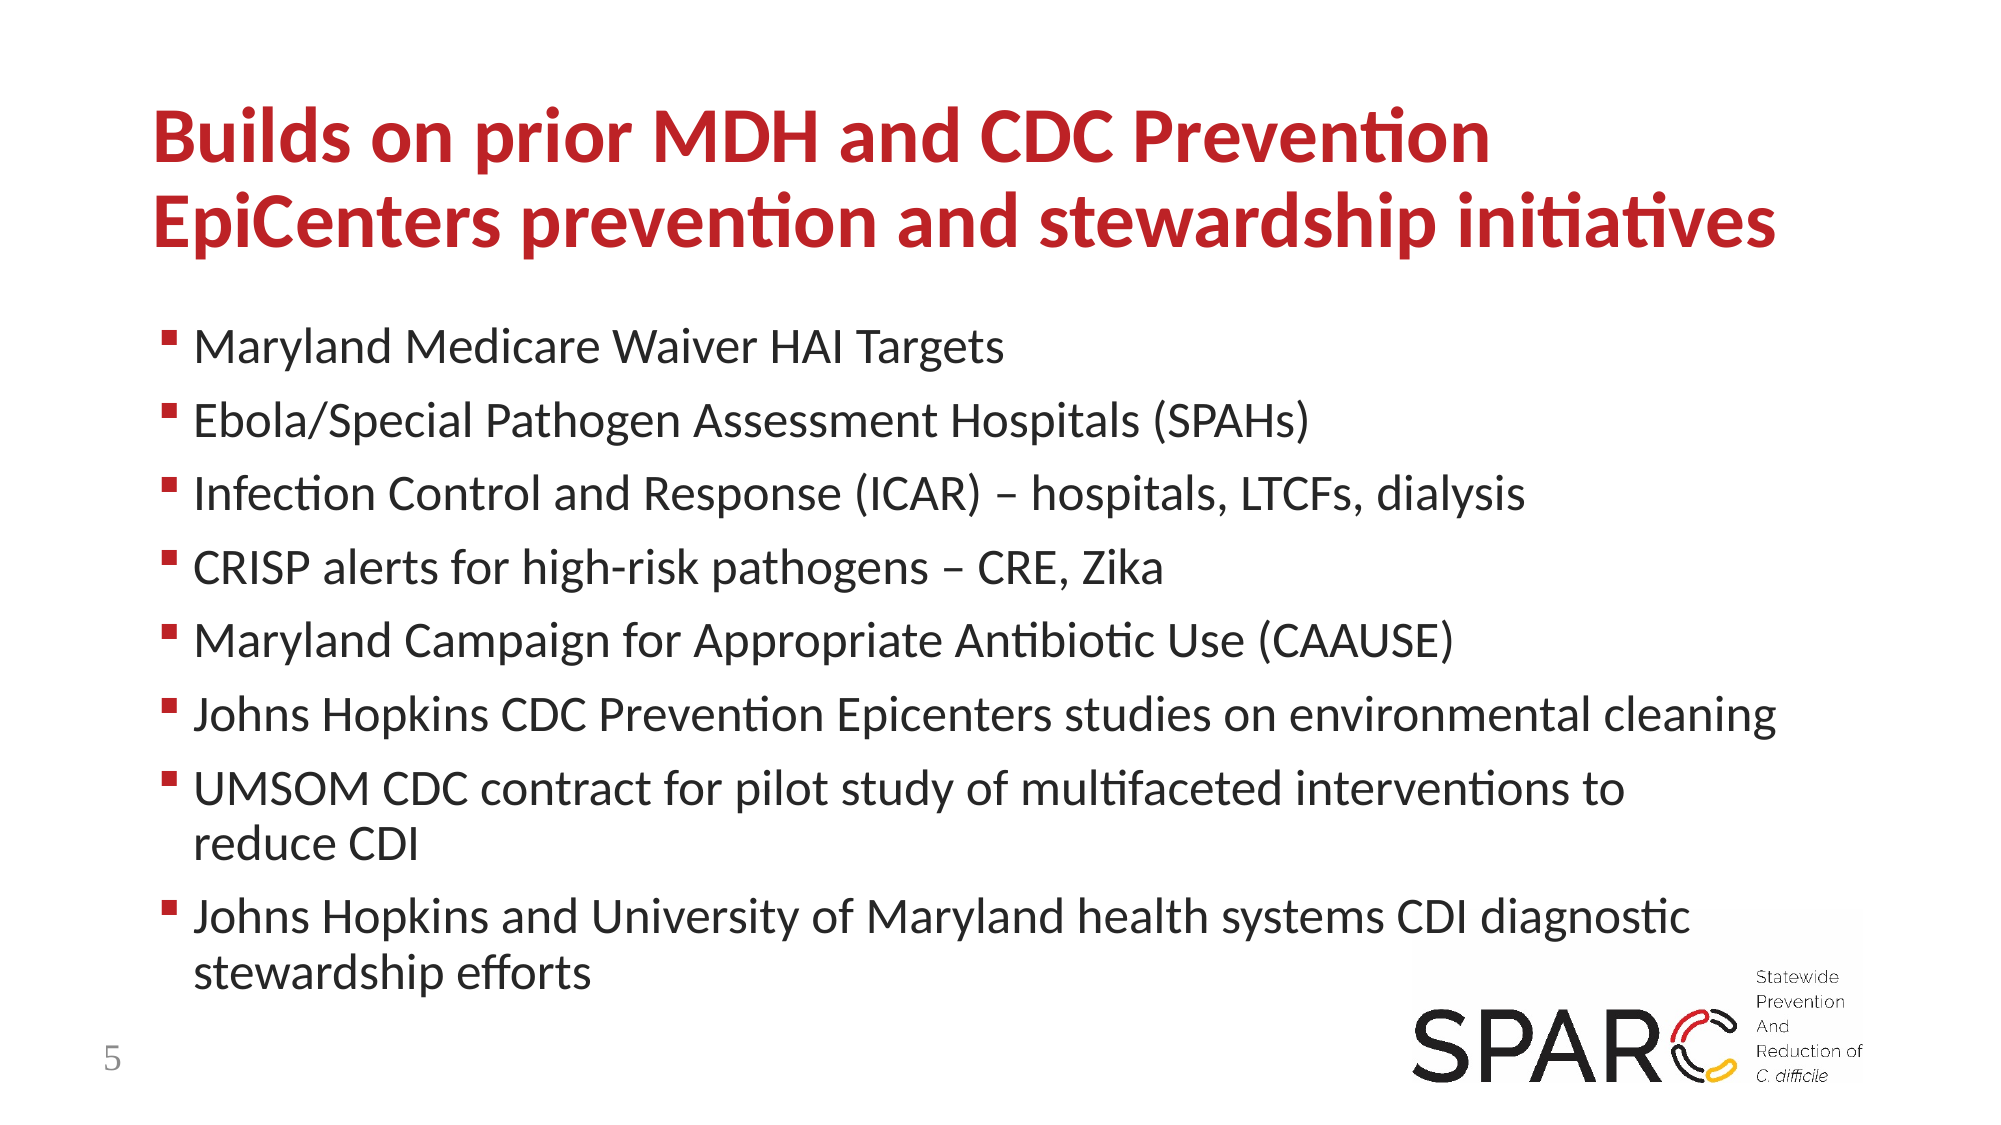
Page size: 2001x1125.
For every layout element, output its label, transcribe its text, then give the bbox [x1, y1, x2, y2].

picture [1412, 909, 1863, 1083]
list Maryland Medicare Waiver HAI Targets Ebola/Special Pathogen Assessment Hospitals (SPAHs) Infection Control and Response (ICAR) – hospitals, LTCFs, dialysis CRISP alerts for high-risk pathogens – CRE, Zika Maryland Campaign for Appropriate Antibiotic Use (CAAUSE) Johns Hopkins CDC Prevention Epicenters studies on environmental cleaning UMSOM CDC contract for pilot study of multifaceted interventions to reduce CDI Johns Hopkins and University of Maryland health systems CDI diagnostic stewardship efforts [142, 311, 1795, 1026]
title Builds on prior MDH and CDC Prevention EpiCenters prevention and stewardship initiatives [137, 97, 1863, 262]
slide_number 5 [88, 1025, 178, 1086]
